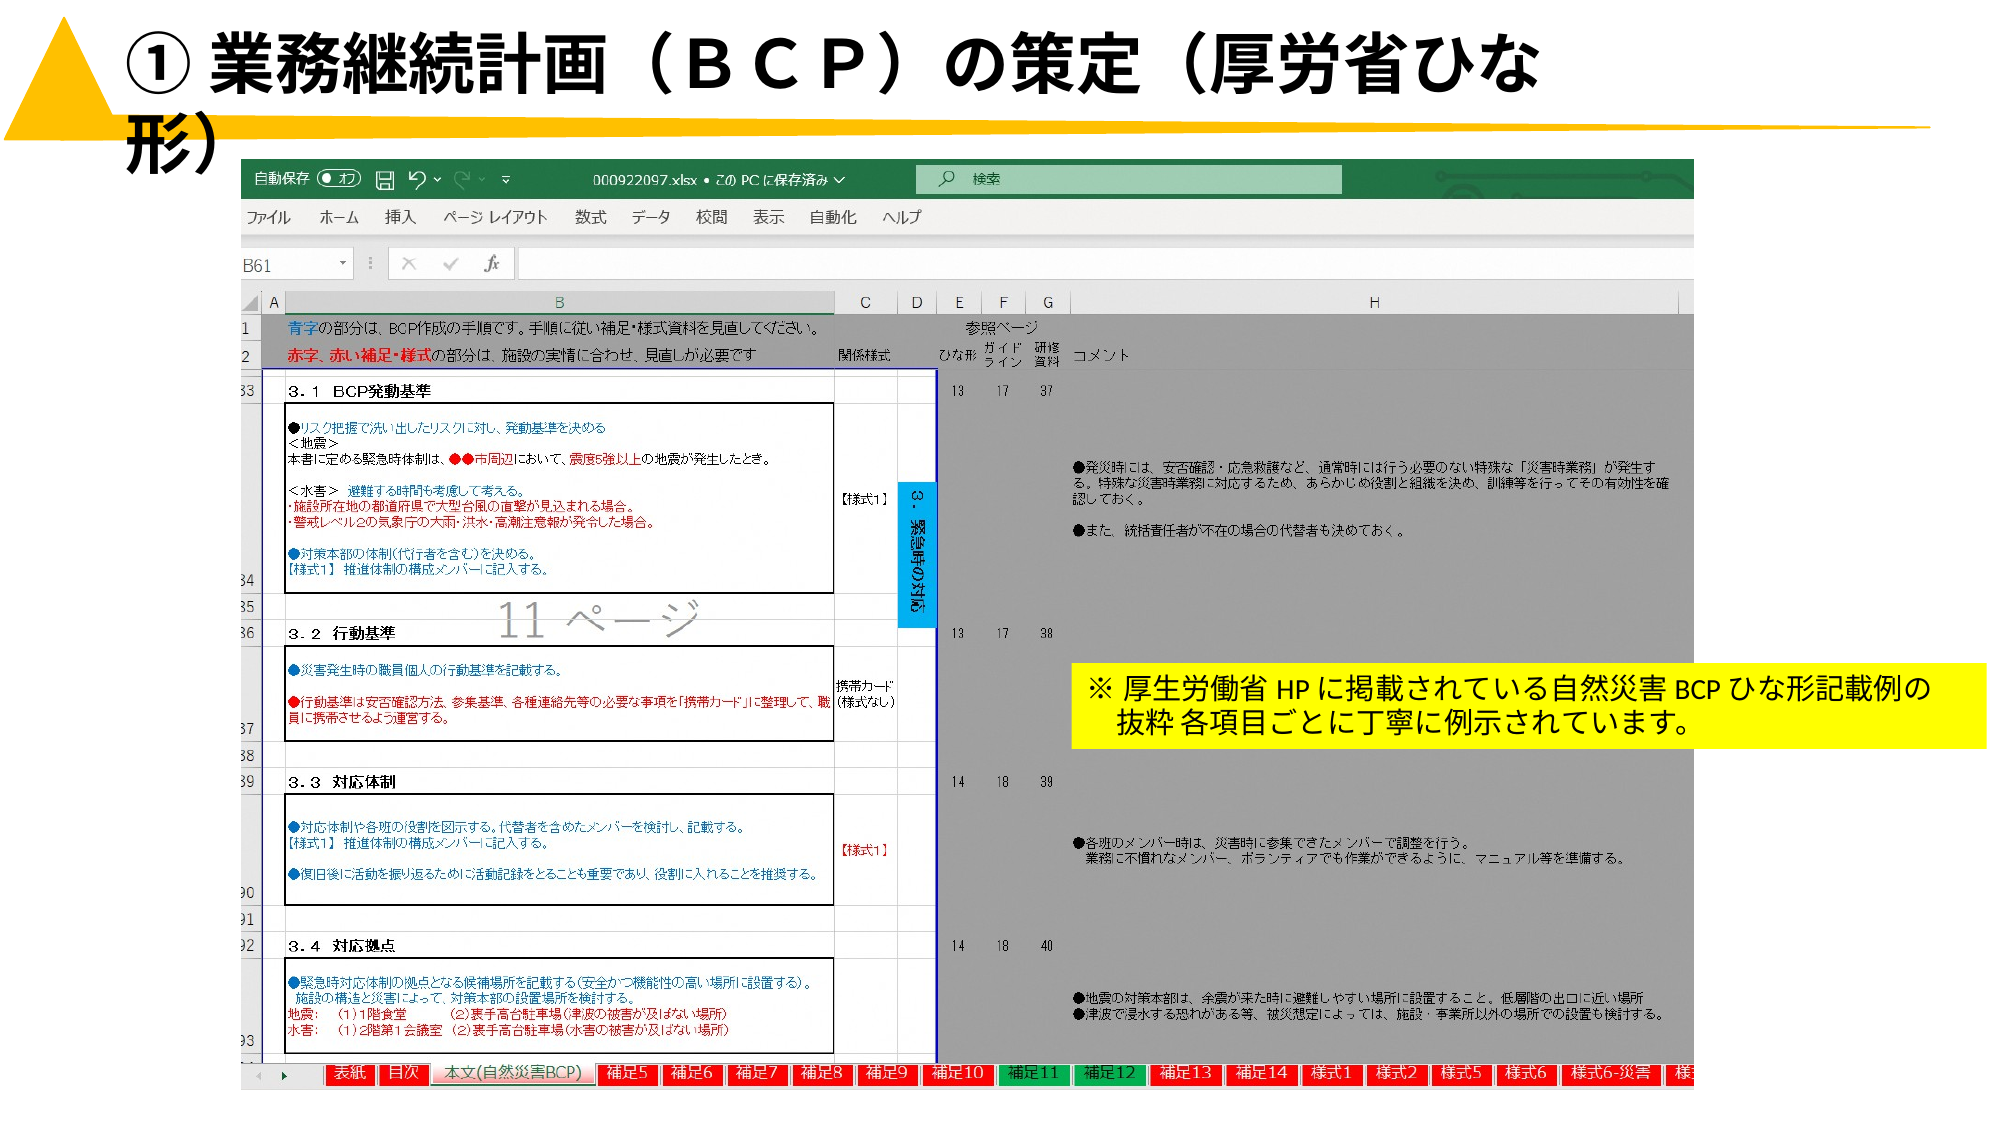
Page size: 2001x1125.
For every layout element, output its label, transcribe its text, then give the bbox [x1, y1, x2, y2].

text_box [241, 159, 1987, 1091]
title ①業務継続計画（ＢＣＰ）の策定（厚労省ひな形） [123, 19, 1663, 210]
